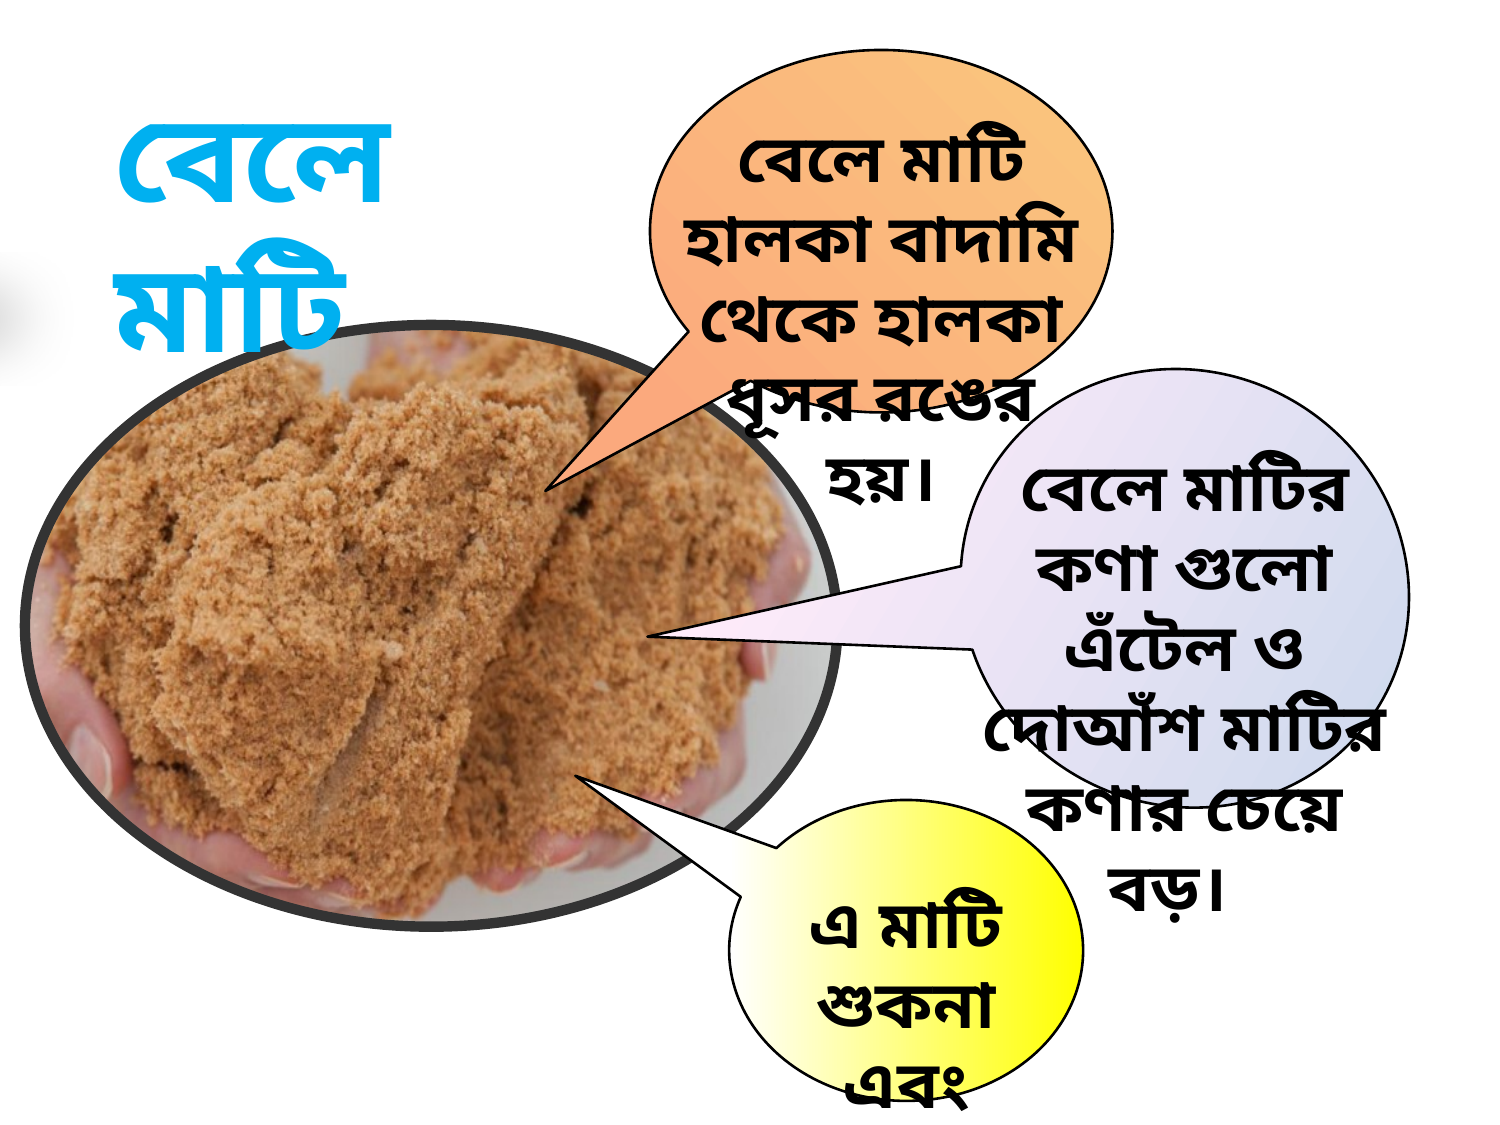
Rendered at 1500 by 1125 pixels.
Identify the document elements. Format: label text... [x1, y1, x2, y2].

picture [24, 324, 838, 927]
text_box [957, 371, 1412, 806]
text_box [649, 49, 1113, 413]
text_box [728, 799, 1084, 1102]
picture [298, 324, 321, 335]
text_box বেলে মাটি [99, 70, 525, 323]
